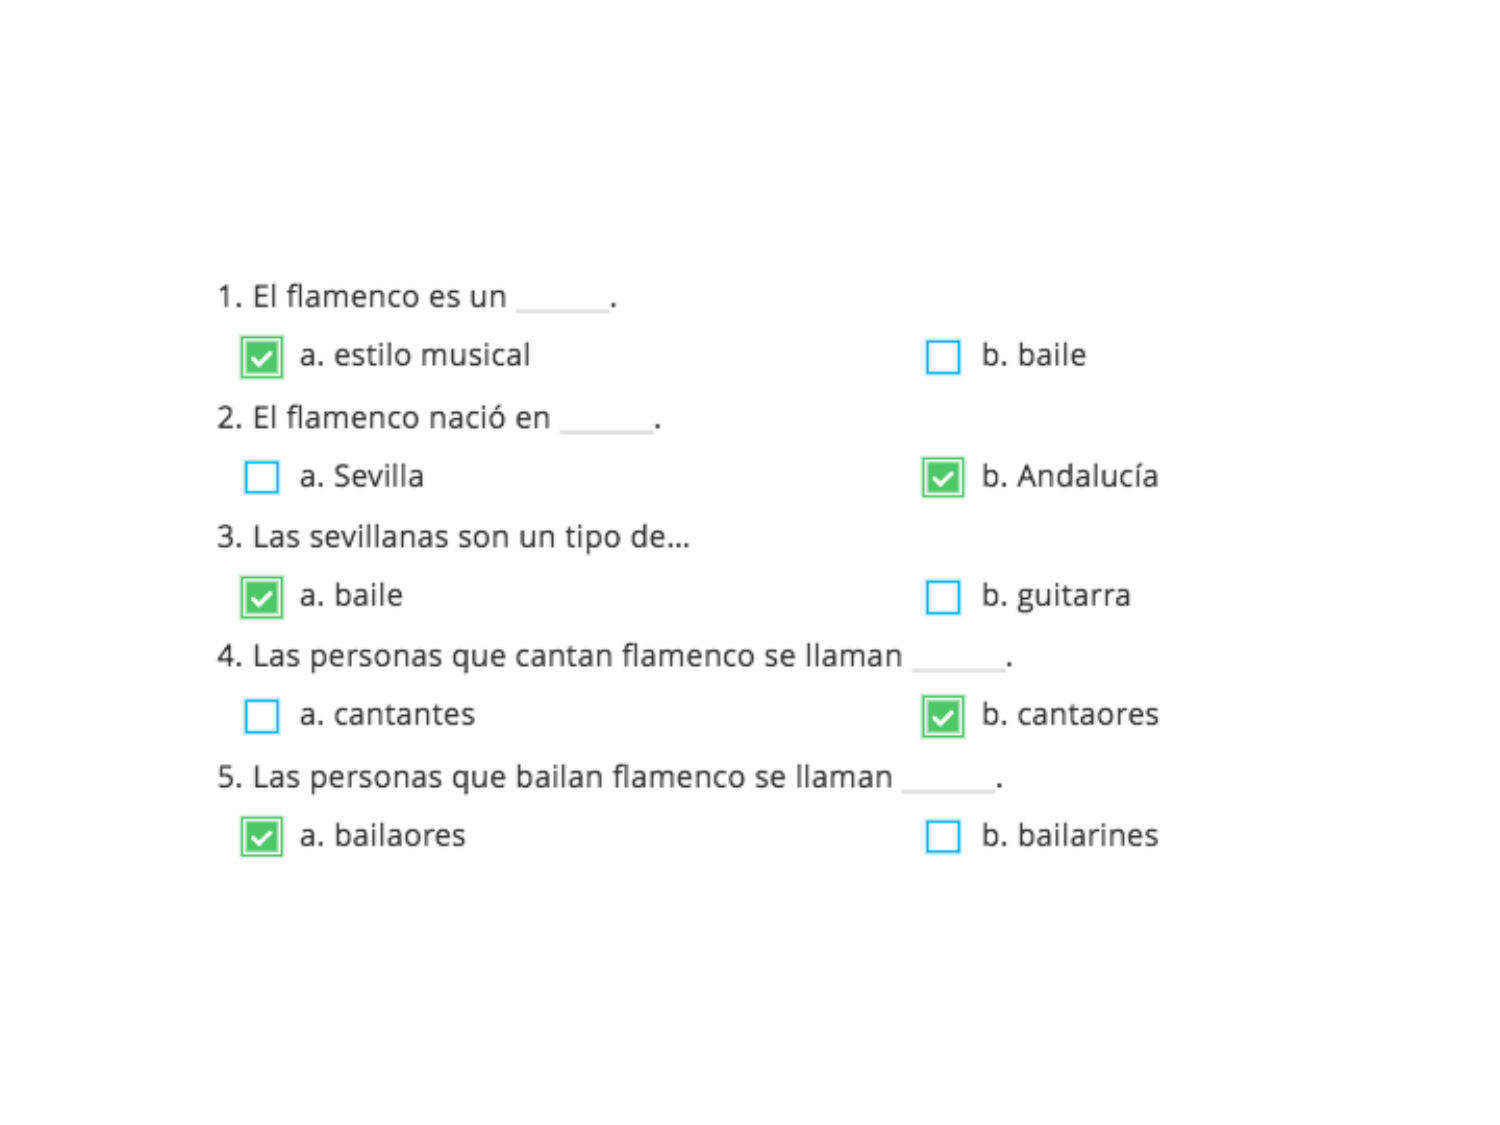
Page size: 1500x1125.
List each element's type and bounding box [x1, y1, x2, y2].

picture [201, 245, 1299, 880]
